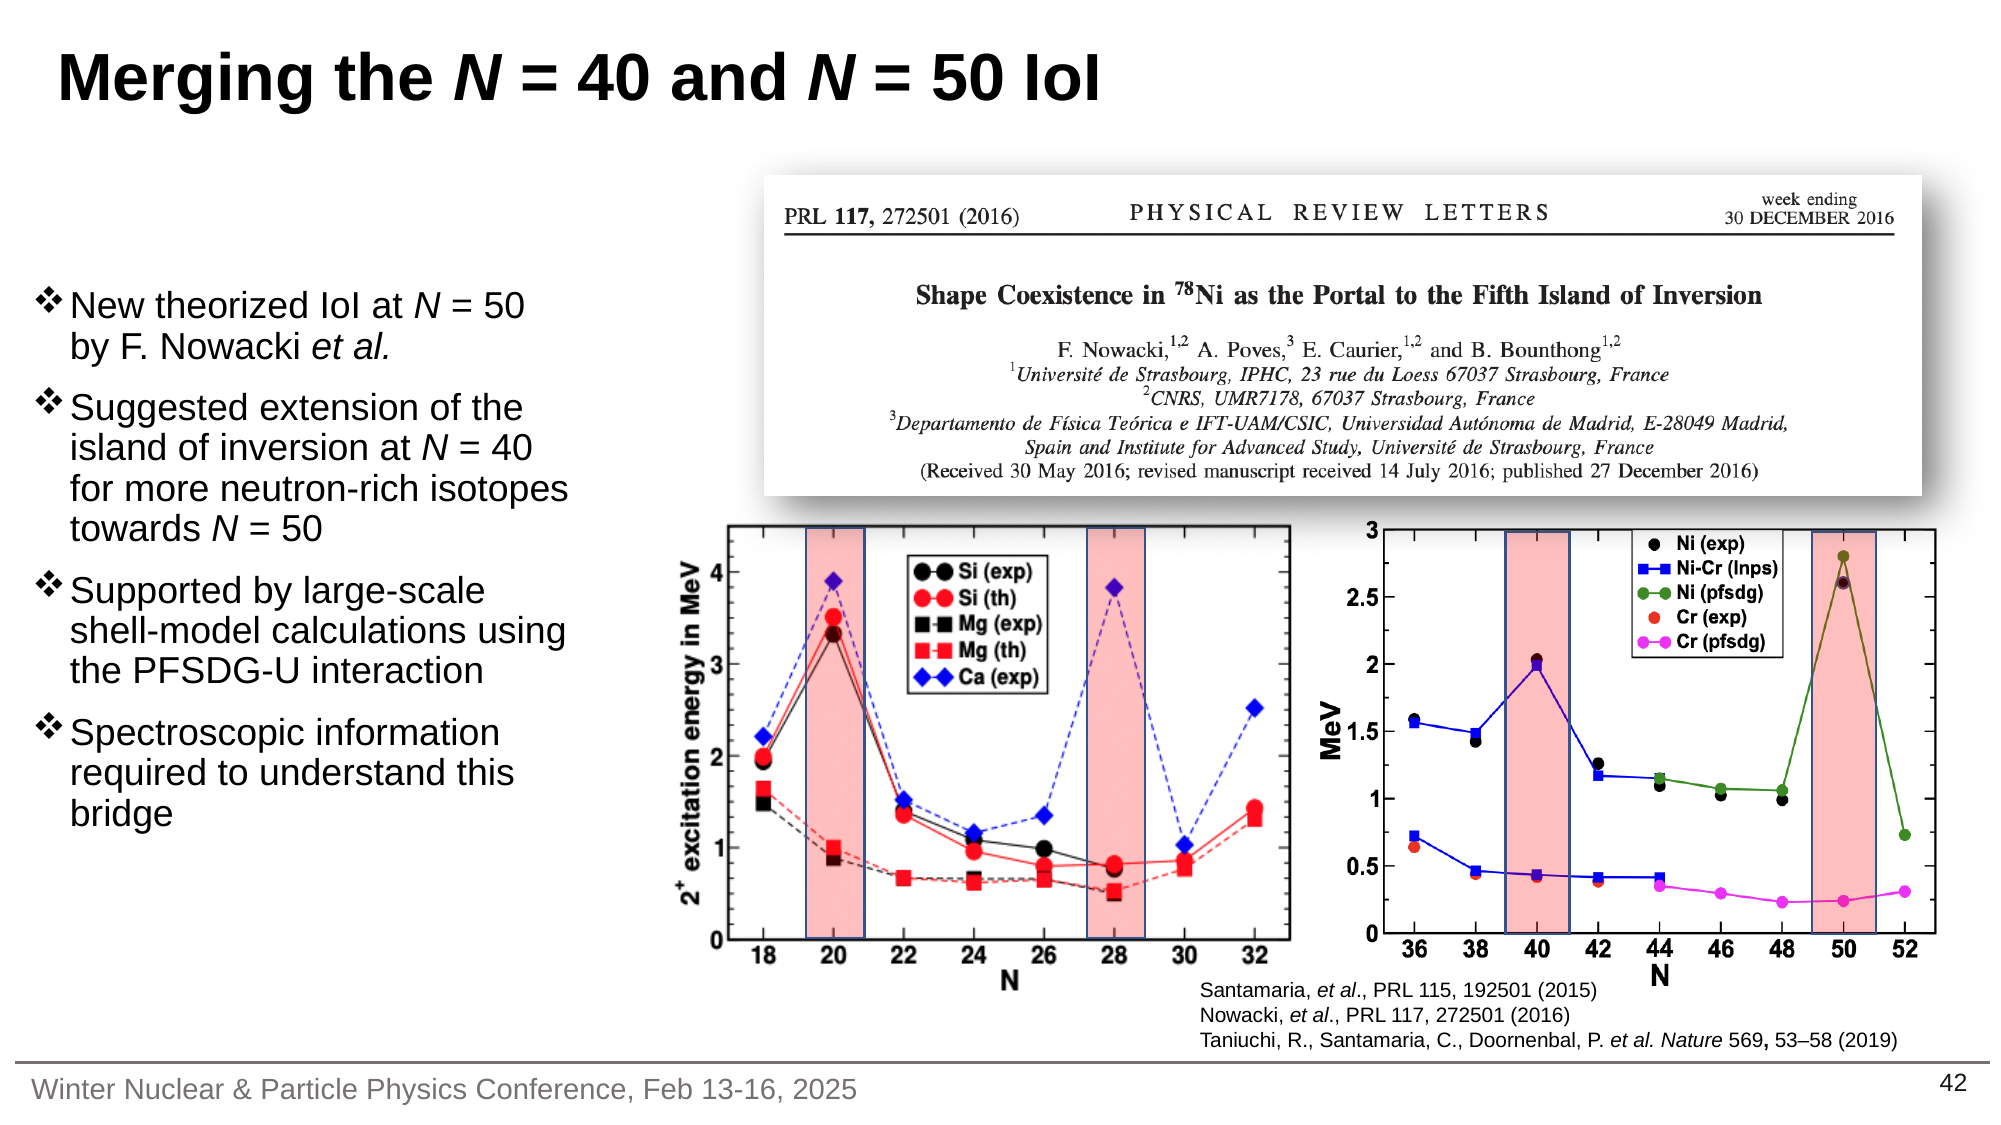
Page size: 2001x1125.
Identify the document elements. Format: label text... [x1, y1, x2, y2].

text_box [644, 497, 1314, 1004]
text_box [1314, 502, 1991, 1000]
text_box Winter Nuclear & Particle Physics Conference, Feb 13-16, 2025 [16, 1063, 874, 1113]
picture [764, 175, 1922, 496]
text_box Santamaria, et al., PRL 115, 192501 (2015) Nowacki, et al., PRL 117, 272501 (2016) Taniuchi, R., Santamaria, C., Doornenbal, P. et al. Nature 569, 53–58 (2019) [1185, 969, 2000, 1060]
list New theorized IoI at N = 50 by F. Nowacki et al. Suggested extension of the island of inversion at N = 40 for more neutron-rich isotopes towards N = 50 Supported by large-scale shell-model calculations using the PFSDG-U interaction Spectroscopic information required to understand this bridge [17, 261, 588, 925]
text_box Merging the N = 40 and N = 50 IoI [42, 35, 1512, 142]
